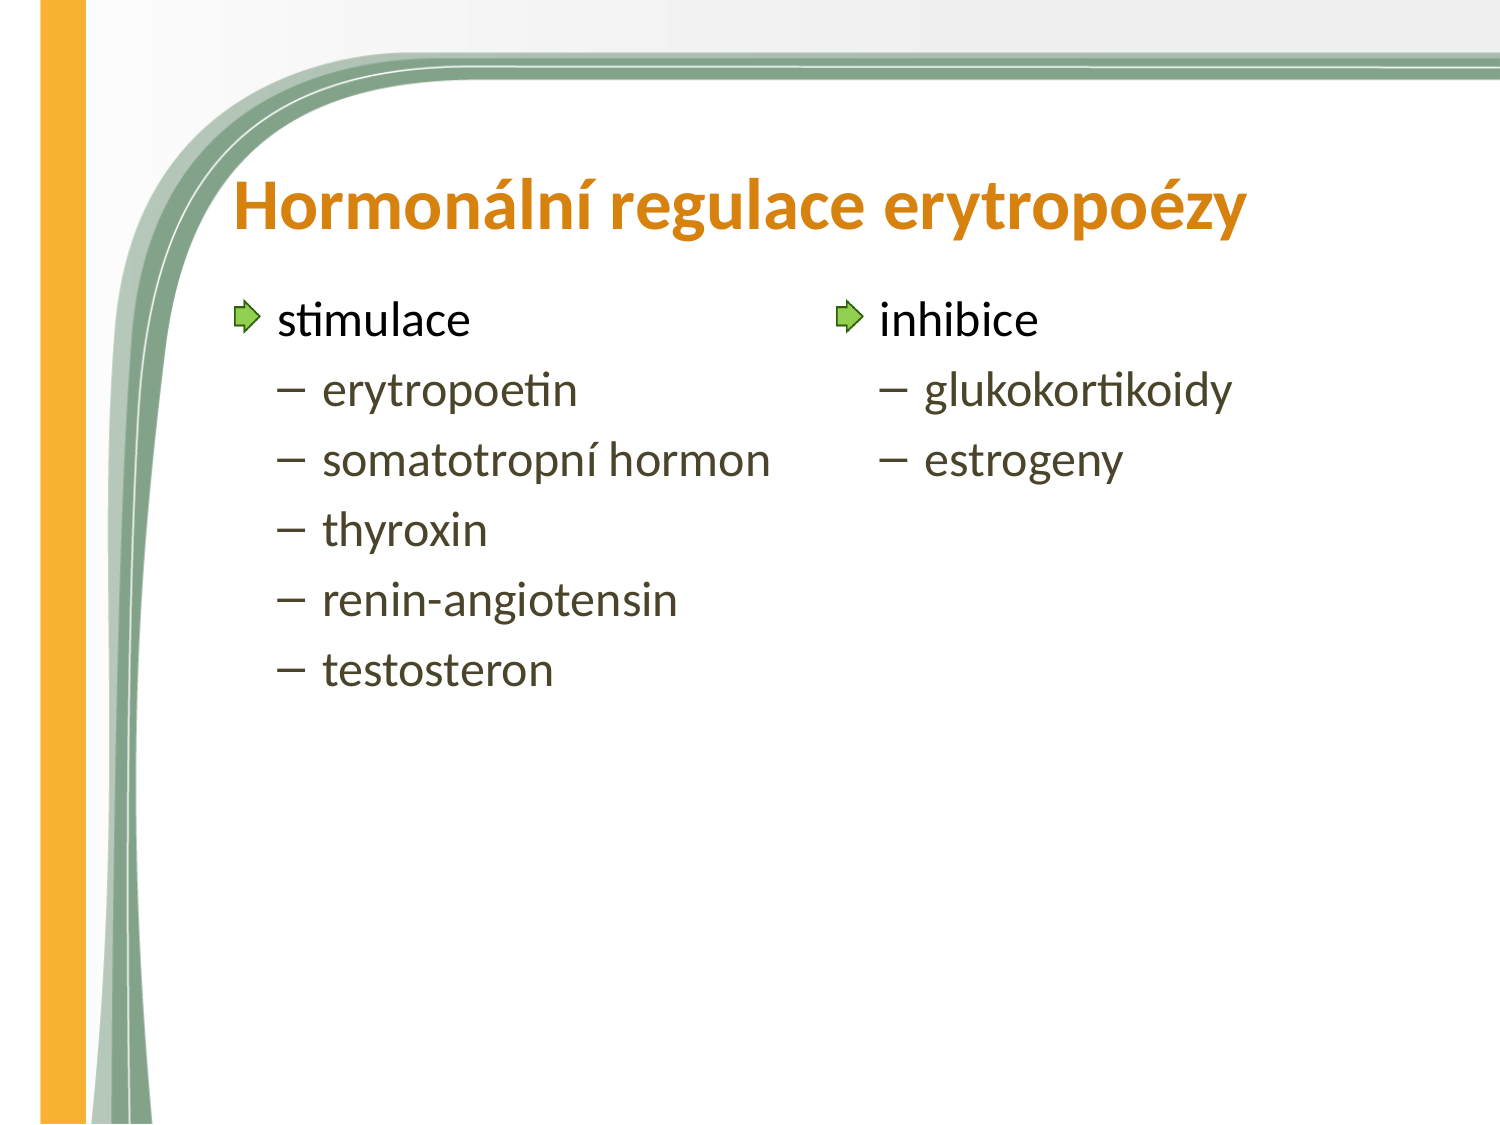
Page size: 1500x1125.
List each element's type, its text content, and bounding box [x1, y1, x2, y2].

list inhibice glukokortikoidy estrogeny [820, 278, 1425, 1024]
list stimulace erytropoetin somatotropní hormon thyroxin renin-angiotensin testosteron [218, 278, 798, 1024]
picture [0, 0, 1500, 1125]
title Hormonální regulace erytropoézy [218, 149, 1425, 252]
